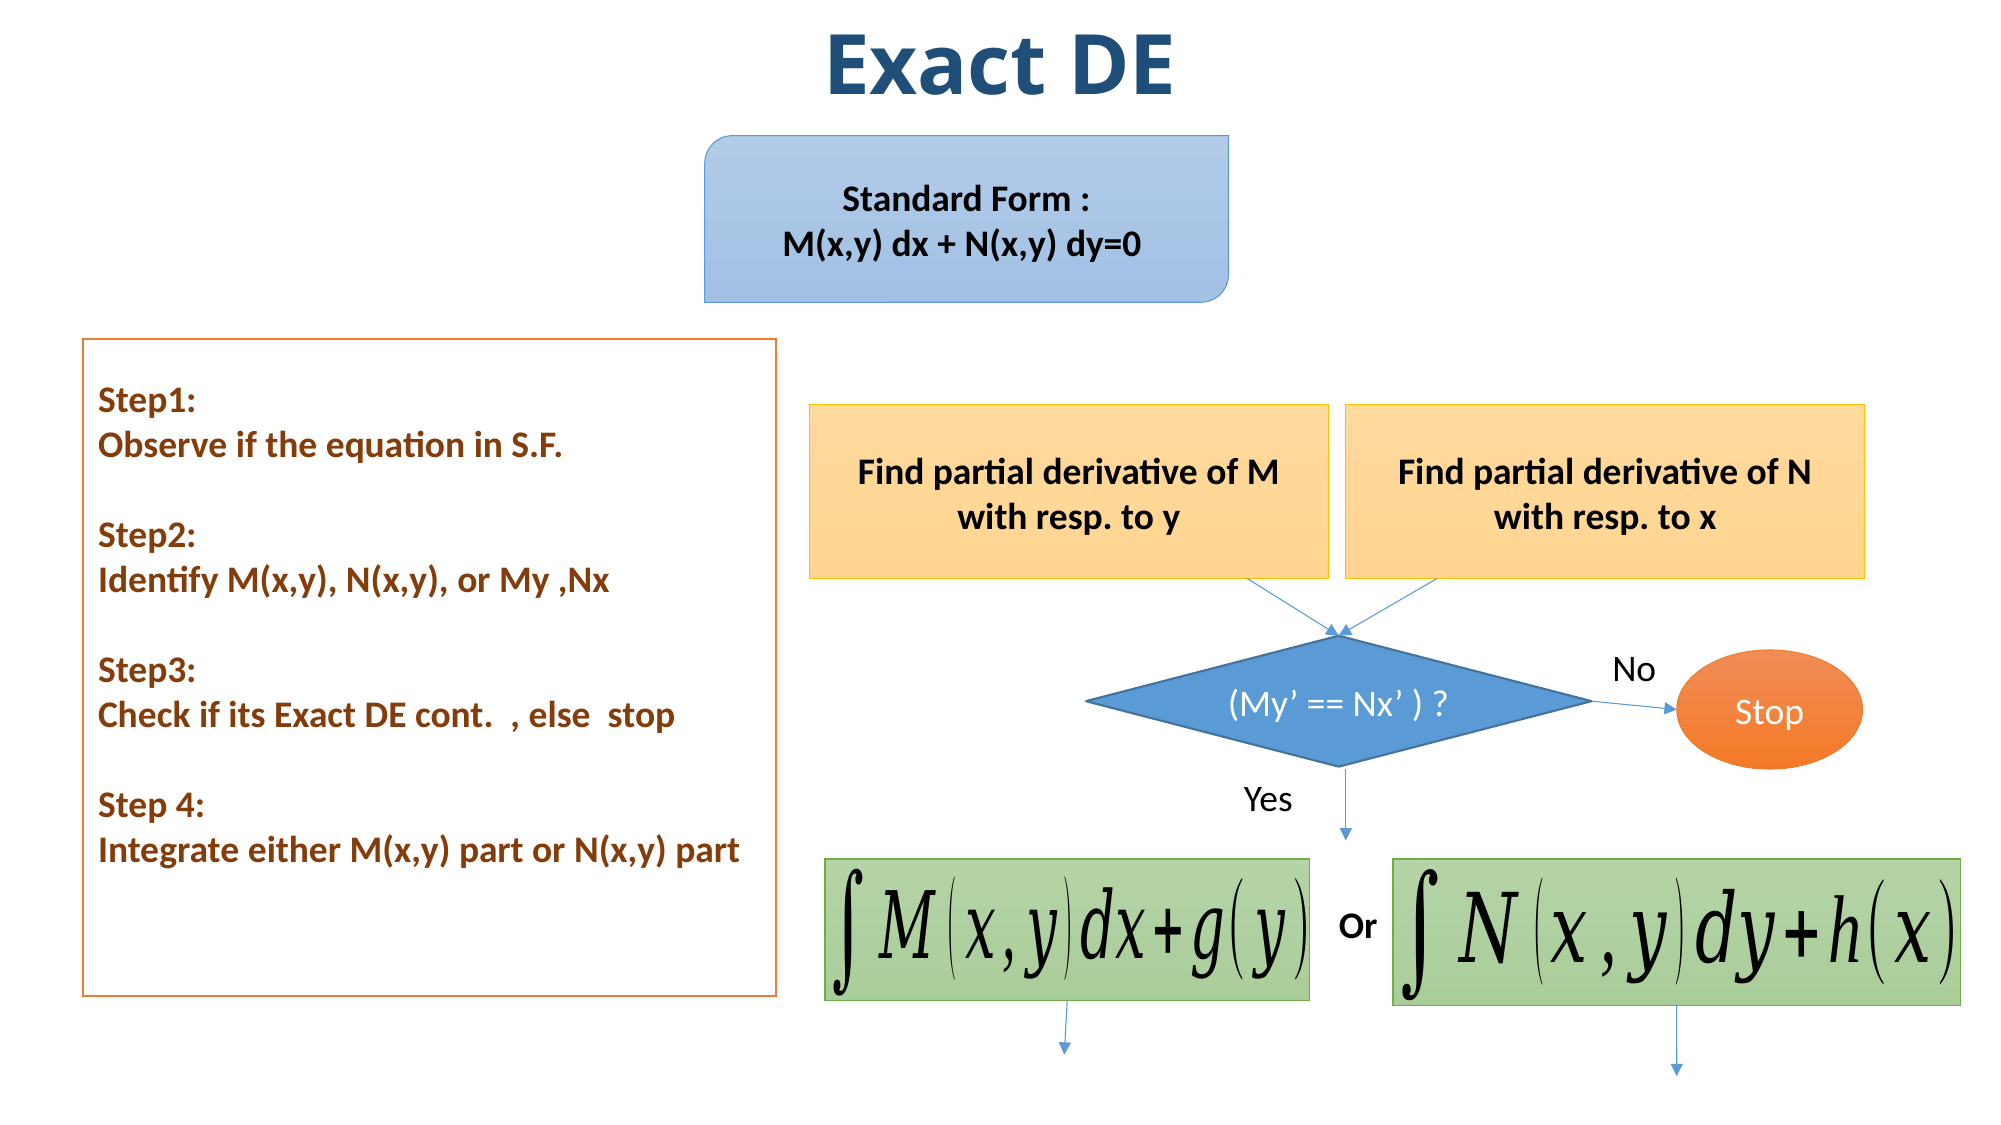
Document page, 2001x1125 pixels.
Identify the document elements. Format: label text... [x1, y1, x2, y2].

text_box Standard Form : M(x,y) dx + N(x,y) dy=0 [704, 135, 1230, 303]
text_box No [1556, 624, 1713, 709]
text_box (My’ == Nx’ ) ? [1085, 636, 1566, 766]
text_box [1247, 578, 1338, 636]
text_box Step1: Observe if the equation in S.F. Step2: Identify M(x,y), N(x,y), or My ,Nx Step3: Check if its Exact DE cont. , else stop Step 4: Integrate either M(x,y) part or N(x,y) part [82, 338, 777, 997]
text_box Find partial derivative of M with resp. to y [809, 404, 1329, 579]
text_box Find partial derivative of N with resp. to x [1345, 404, 1865, 579]
title Exact DE [137, 0, 1863, 136]
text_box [1591, 701, 1677, 710]
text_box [1064, 999, 1068, 1055]
text_box Stop [1676, 649, 1864, 770]
text_box Yes [1190, 754, 1347, 839]
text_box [1338, 578, 1437, 636]
text_box Or [1306, 866, 1410, 981]
